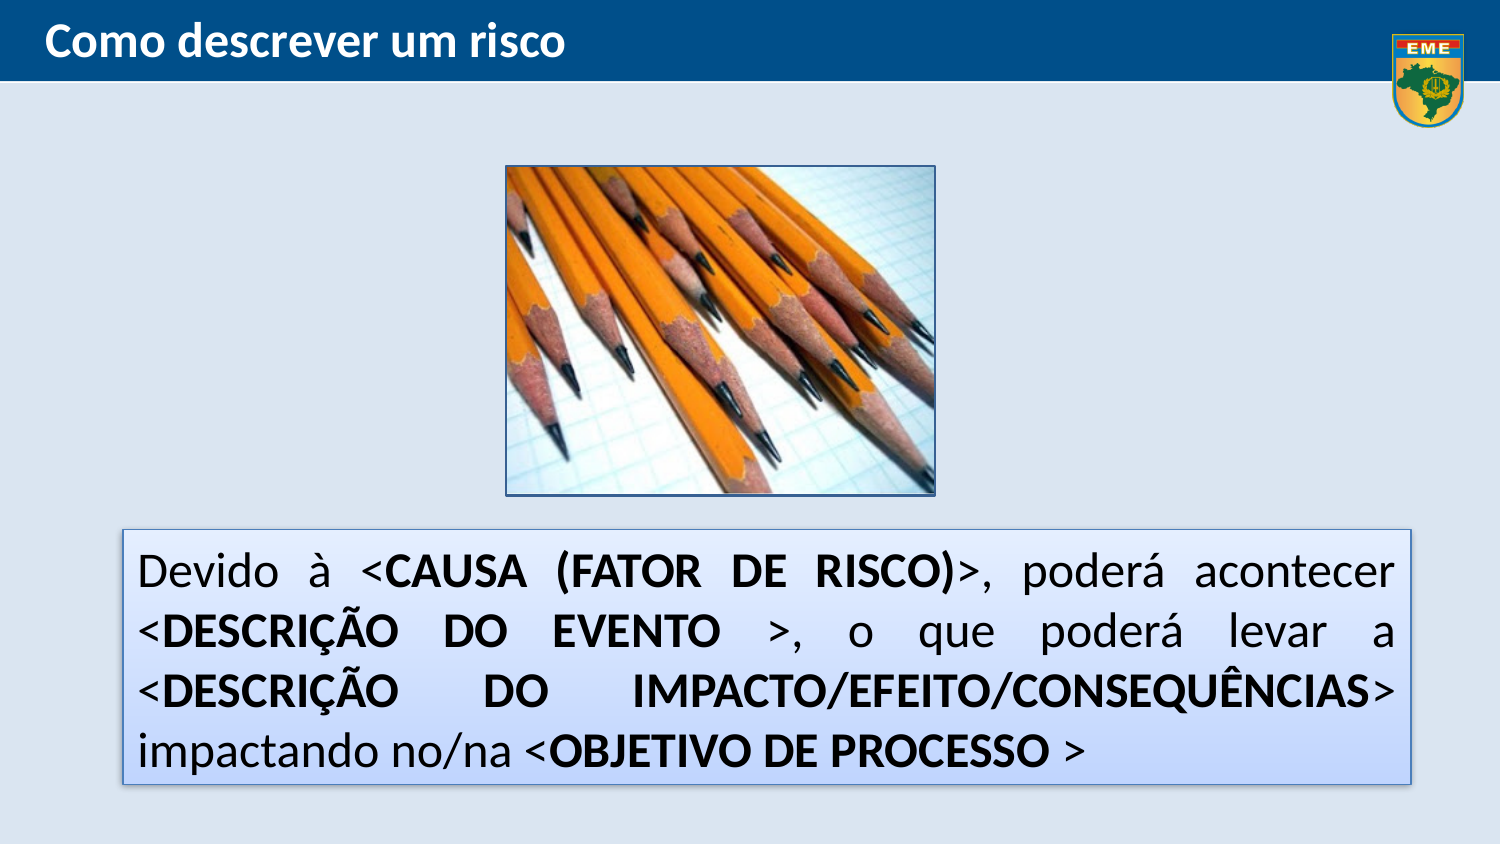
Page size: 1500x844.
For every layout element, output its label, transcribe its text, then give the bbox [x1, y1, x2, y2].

picture [506, 166, 934, 495]
picture [1348, 12, 1492, 128]
text_box Devido à <CAUSA (FATOR DE RISCO)>, poderá acontecer <DESCRIÇÃO DO EVENTO >, o que poderá levar a <DESCRIÇÃO DO IMPACTO/EFEITO/CONSEQUÊNCIAS> impactando no/na <OBJETIVO DE PROCESSO > [122, 529, 1412, 785]
text_box Como descrever um risco [30, 0, 1132, 75]
